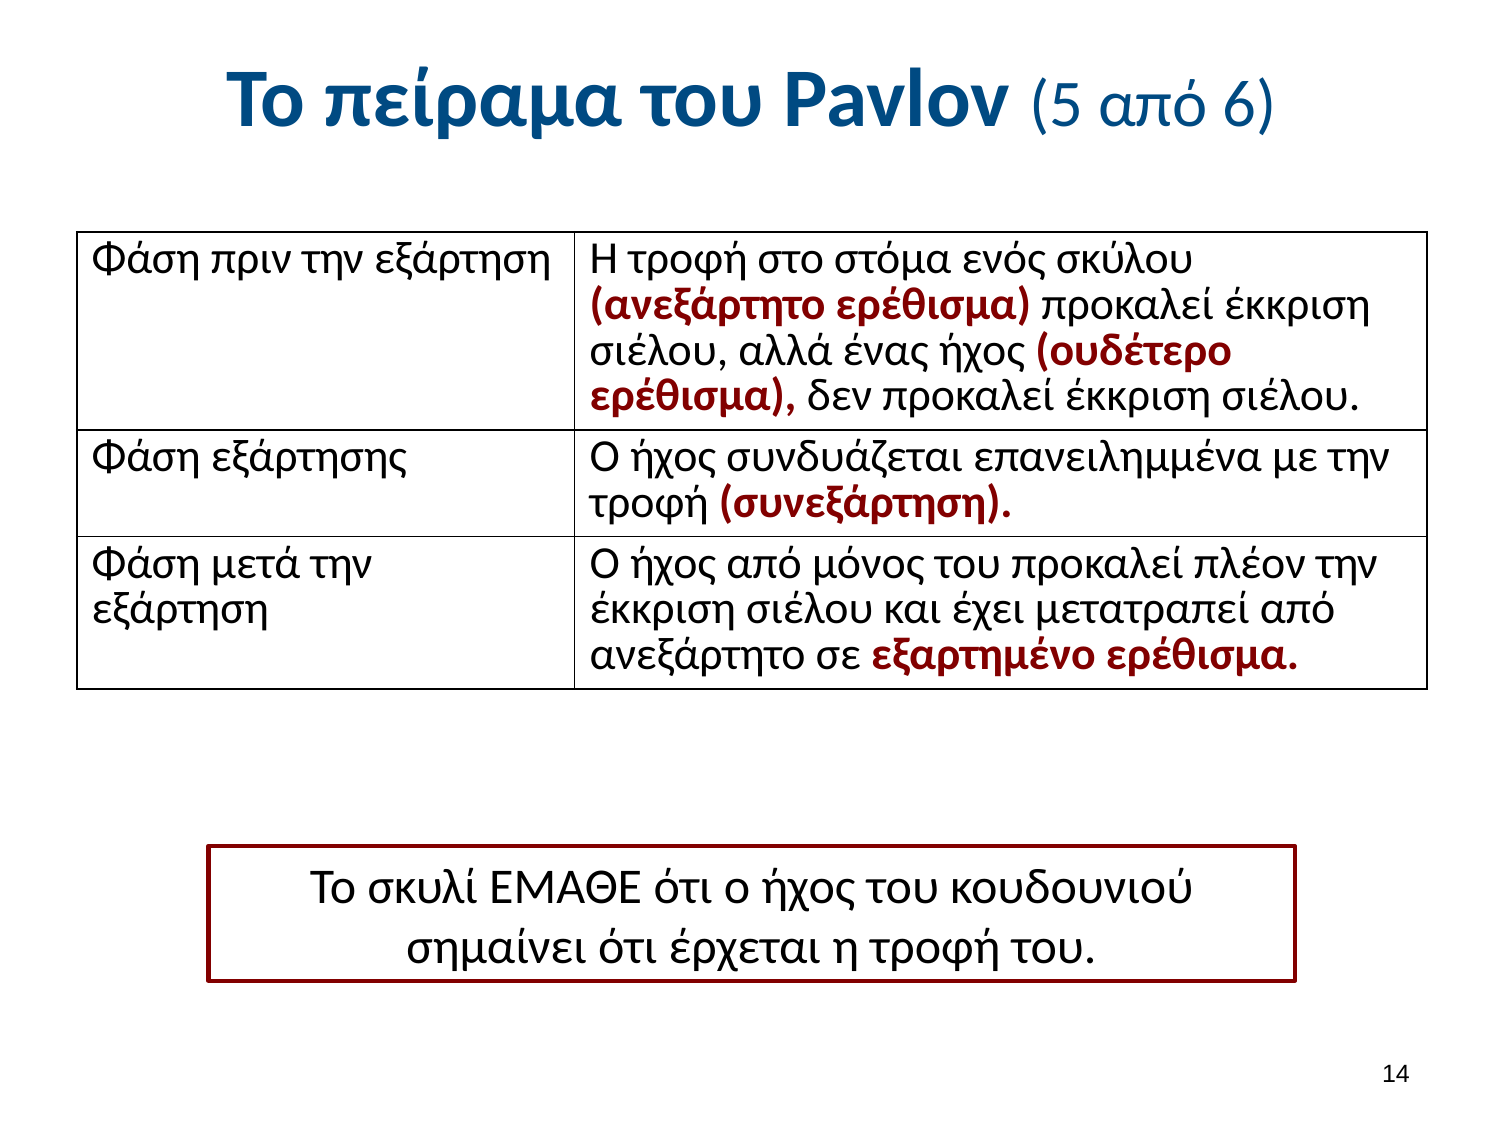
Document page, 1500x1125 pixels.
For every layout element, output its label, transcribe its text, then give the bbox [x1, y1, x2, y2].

table_header Φάση πριν την εξάρτηση [78, 233, 574, 429]
table_cell Φάση μετά την εξάρτηση [78, 537, 574, 688]
table_cell Ο ήχος συνδυάζεται επανειλημμένα με την τροφή (συνεξάρτηση). [575, 431, 1426, 536]
table_cell Φάση εξάρτησης [78, 431, 574, 536]
text_box Το σκυλί ΕΜΑΘΕ ότι ο ήχος του κουδουνιού σημαίνει ότι έρχεται η τροφή του. [208, 845, 1295, 981]
table_cell Ο ήχος από μόνος του προκαλεί πλέον την έκκριση σιέλου και έχει μετατραπεί από ανεξάρτητο σε εξαρτημένο ερέθισμα. [575, 537, 1426, 688]
title Το πείραμα του Pavlov (5 από 6) [76, 19, 1427, 169]
slide_number 13 [1074, 1042, 1425, 1103]
table_header Η τροφή στο στόμα ενός σκύλου (ανεξάρτητο ερέθισμα) προκαλεί έκκριση σιέλου, αλλά ένας ήχος (ουδέτερο ερέθισμα), δεν προκαλεί έκκριση σιέλου. [575, 233, 1426, 429]
